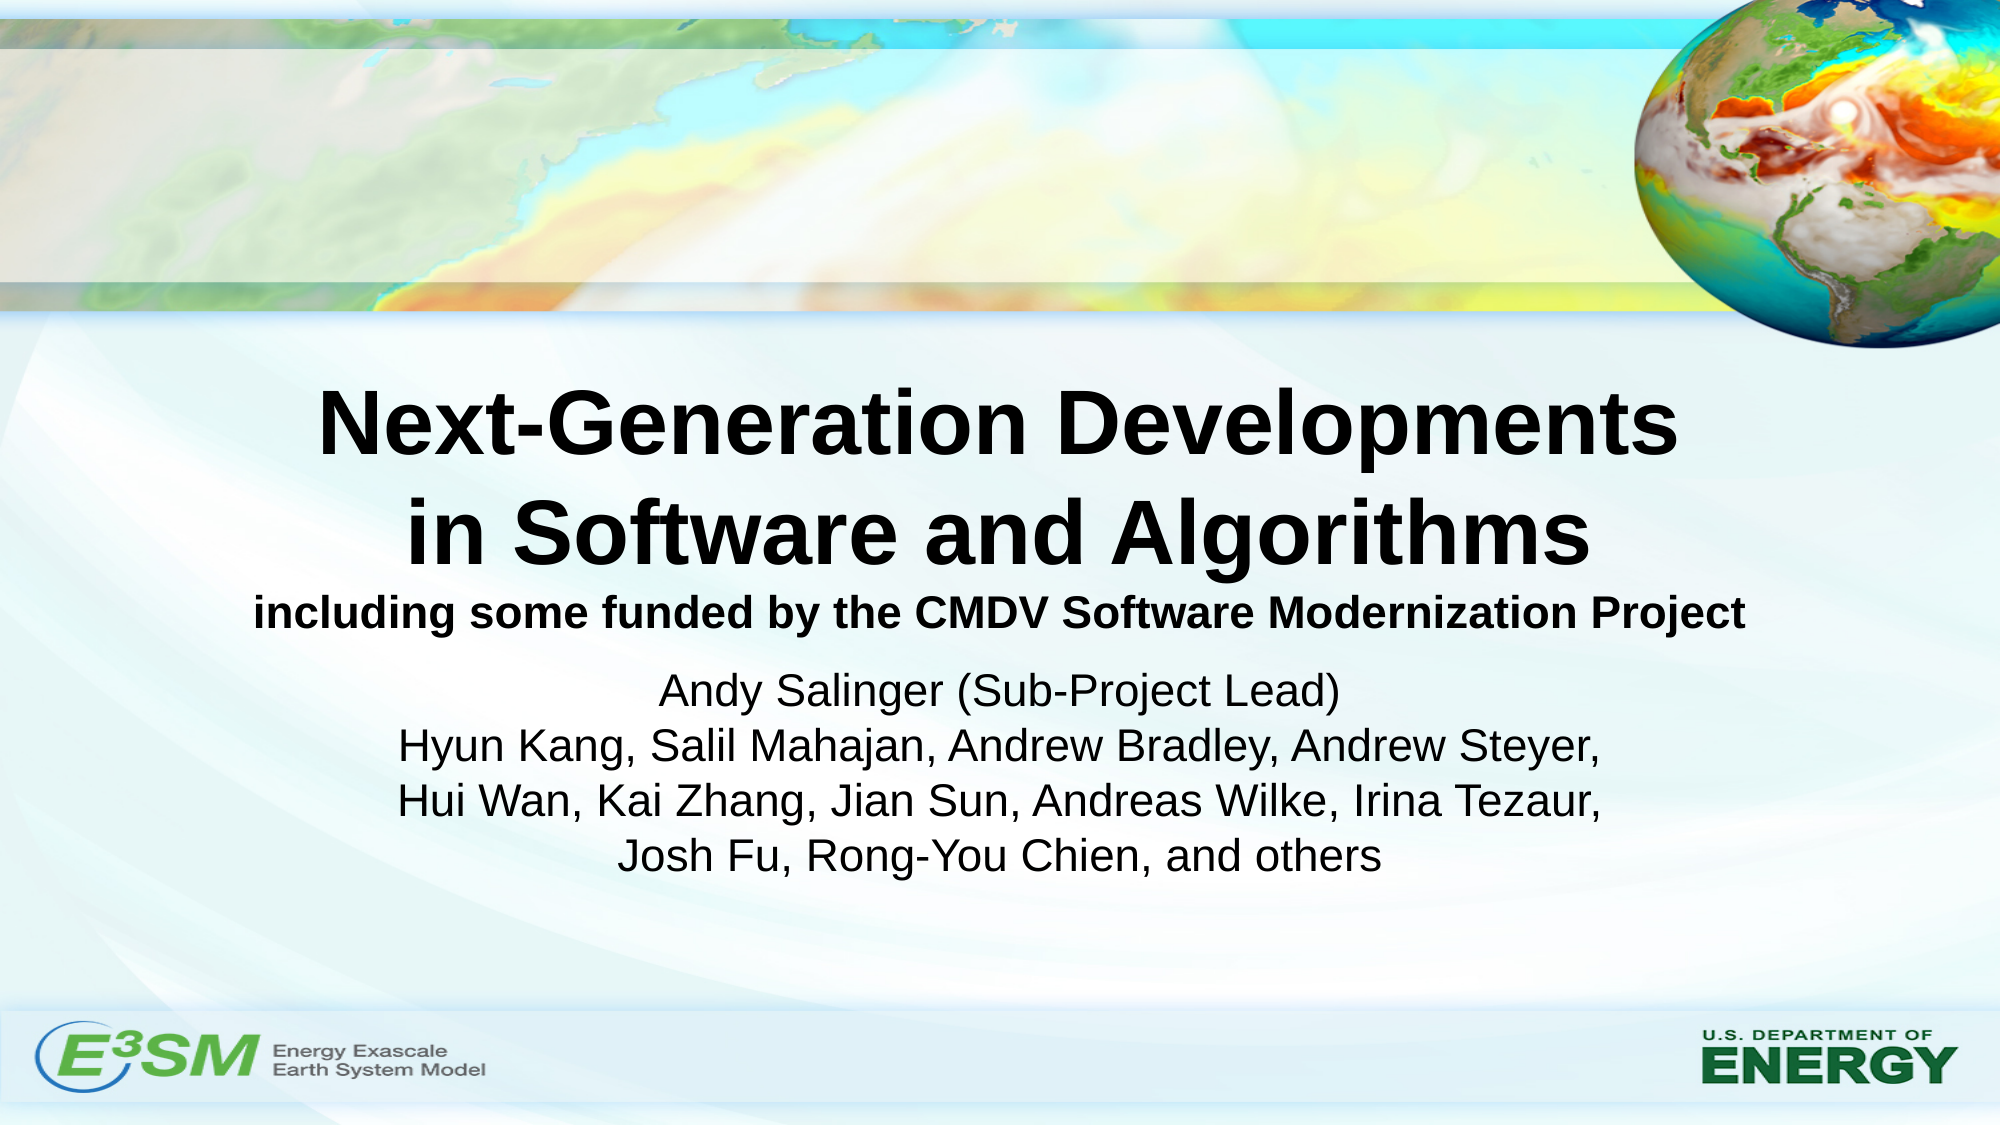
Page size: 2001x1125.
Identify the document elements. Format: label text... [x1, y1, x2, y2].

title Next-Generation Developments in Software and Algorithms including some funded by the CMDV Software Modernization Project [241, 356, 1759, 645]
subtitle Andy Salinger (Sub-Project Lead) Hyun Kang, Salil Mahajan, Andrew Bradley, Andrew Steyer, Hui Wan, Kai Zhang, Jian Sun, Andreas Wilke, Irina Tezaur, Josh Fu, Rong-You Chien, and others [364, 660, 1636, 909]
picture [0, 0, 2000, 1125]
